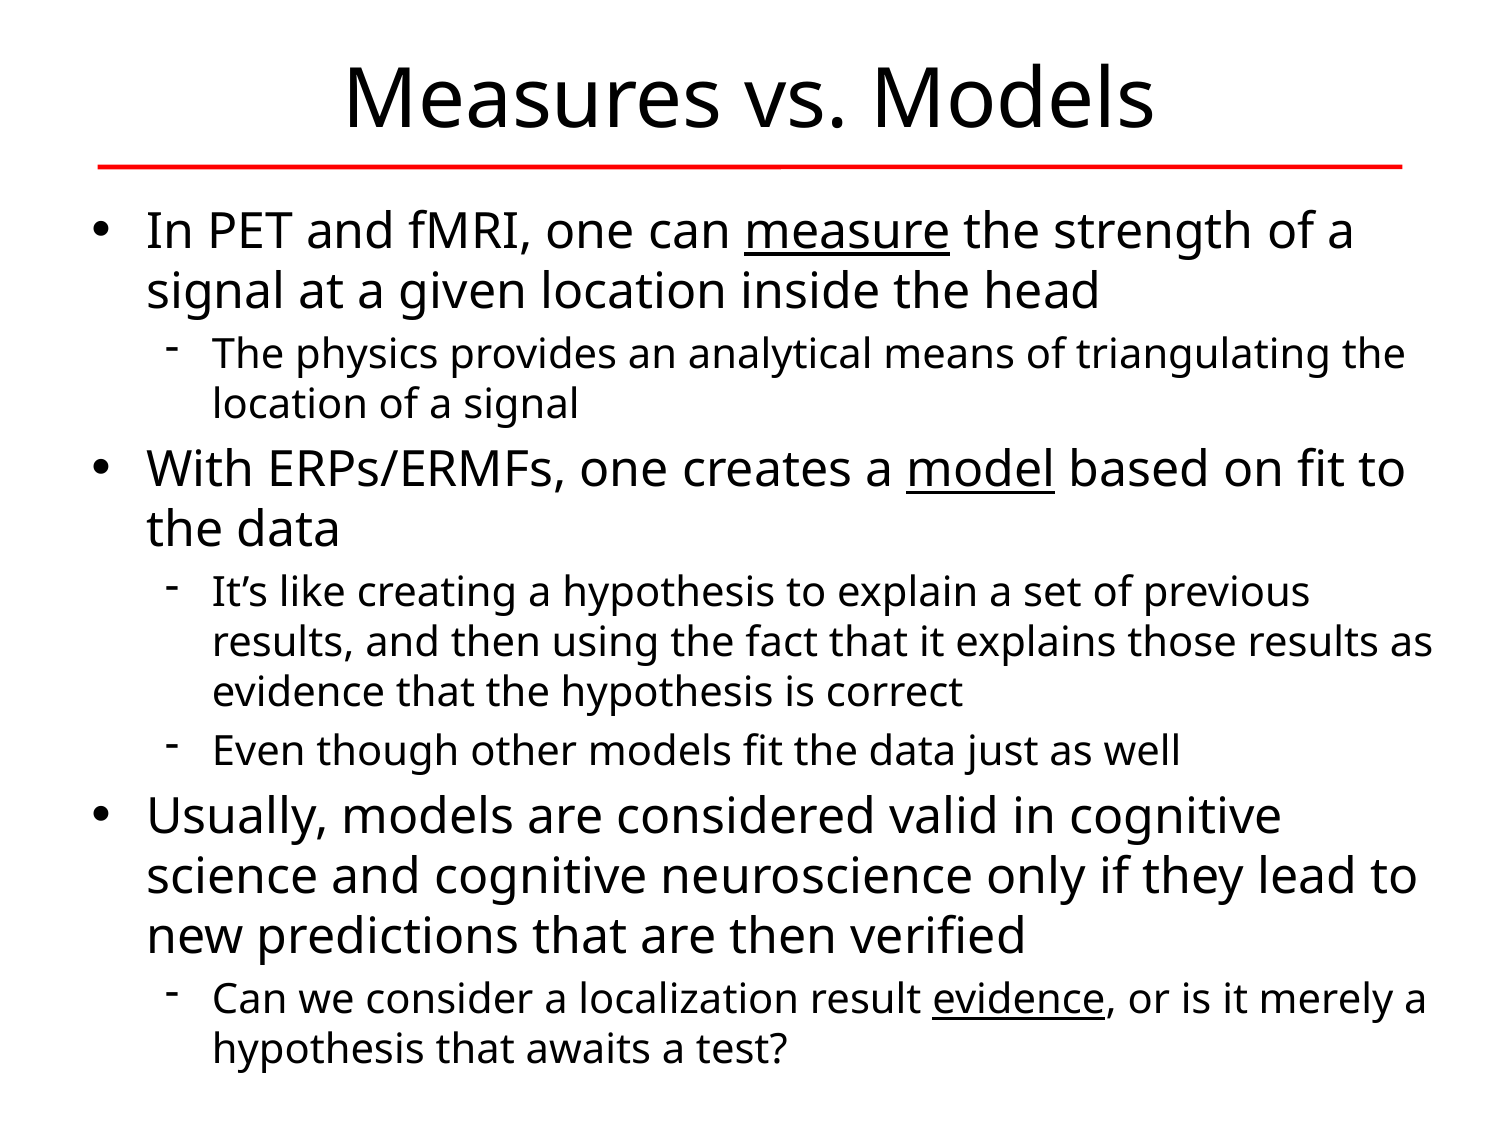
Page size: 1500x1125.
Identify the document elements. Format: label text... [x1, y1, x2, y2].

title Measures vs. Models [74, 0, 1426, 188]
list In PET and fMRI, one can measure the strength of a signal at a given location inside the head The physics provides an analytical means of triangulating the location of a signal With ERPs/ERMFs, one creates a model based on fit to the data It’s like creating a hypothesis to explain a set of previous results, and then using the fact that it explains those results as evidence that the hypothesis is correct Even though other models fit the data just as well Usually, models are considered valid in cognitive science and cognitive neuroscience only if they lead to new predictions that are then verified Can we consider a localization result evidence, or is it merely a hypothesis that awaits a test? [74, 190, 1459, 1092]
